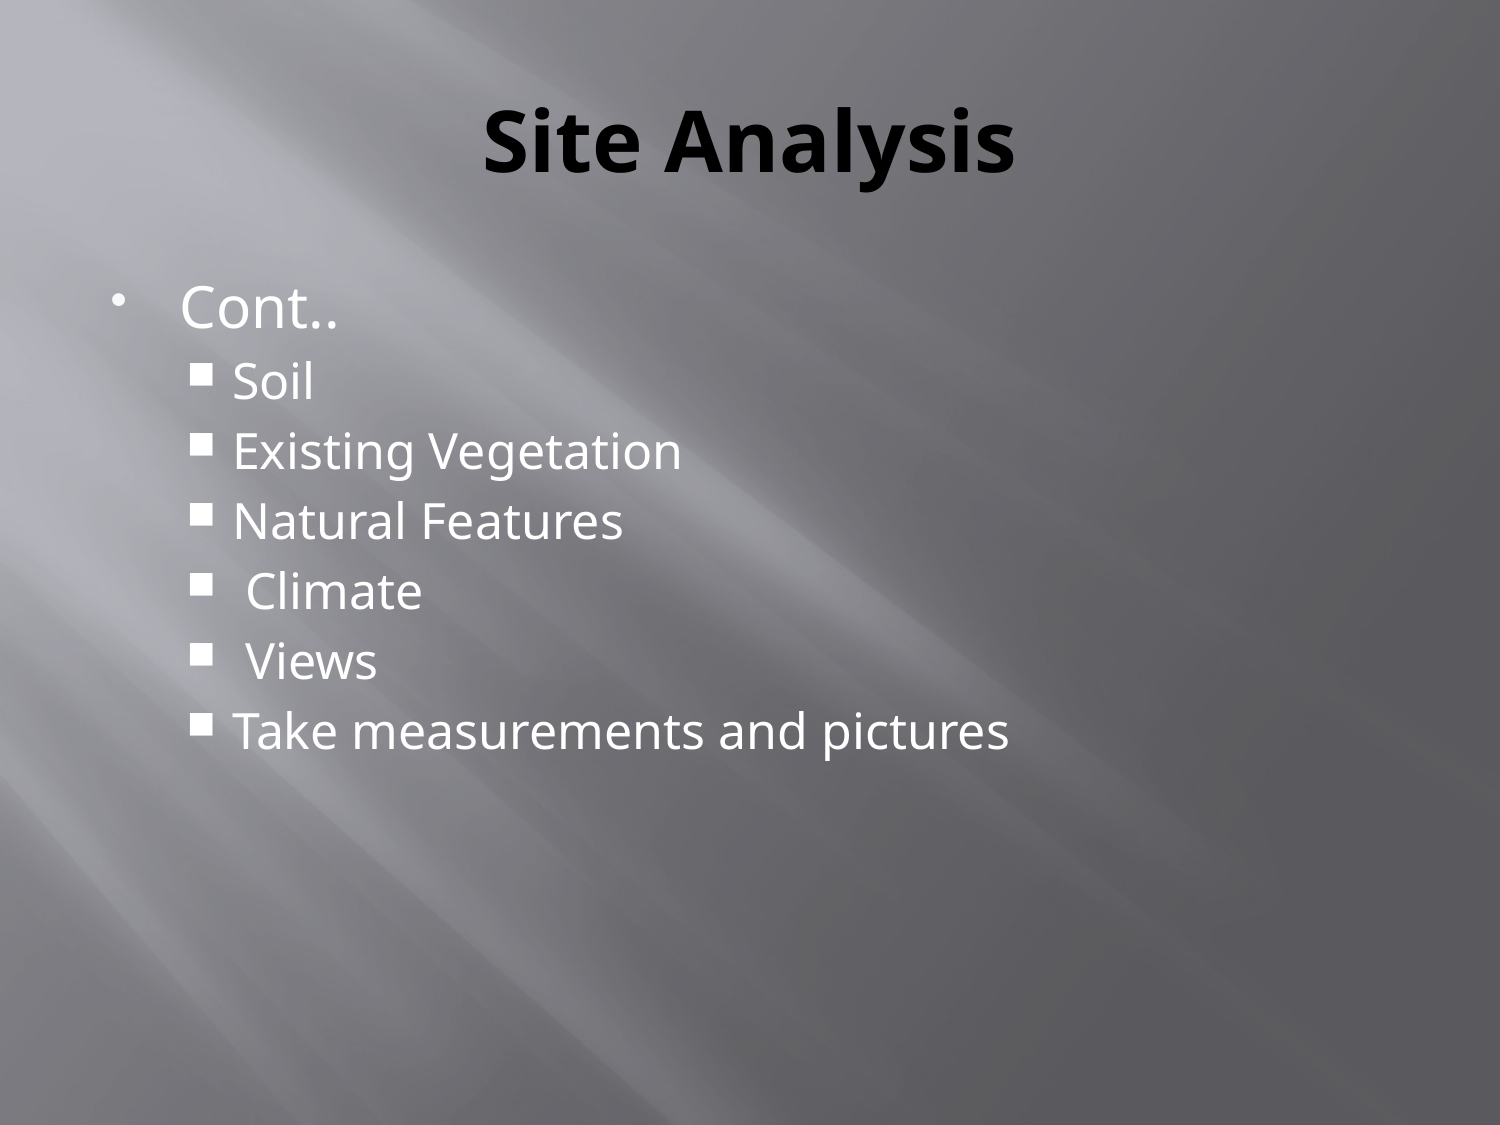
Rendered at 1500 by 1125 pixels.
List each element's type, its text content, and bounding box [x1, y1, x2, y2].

list Cont.. Soil Existing Vegetation Natural Features Climate Views Take measurements and pictures [75, 262, 1425, 1035]
title Site Analysis [75, 45, 1425, 233]
